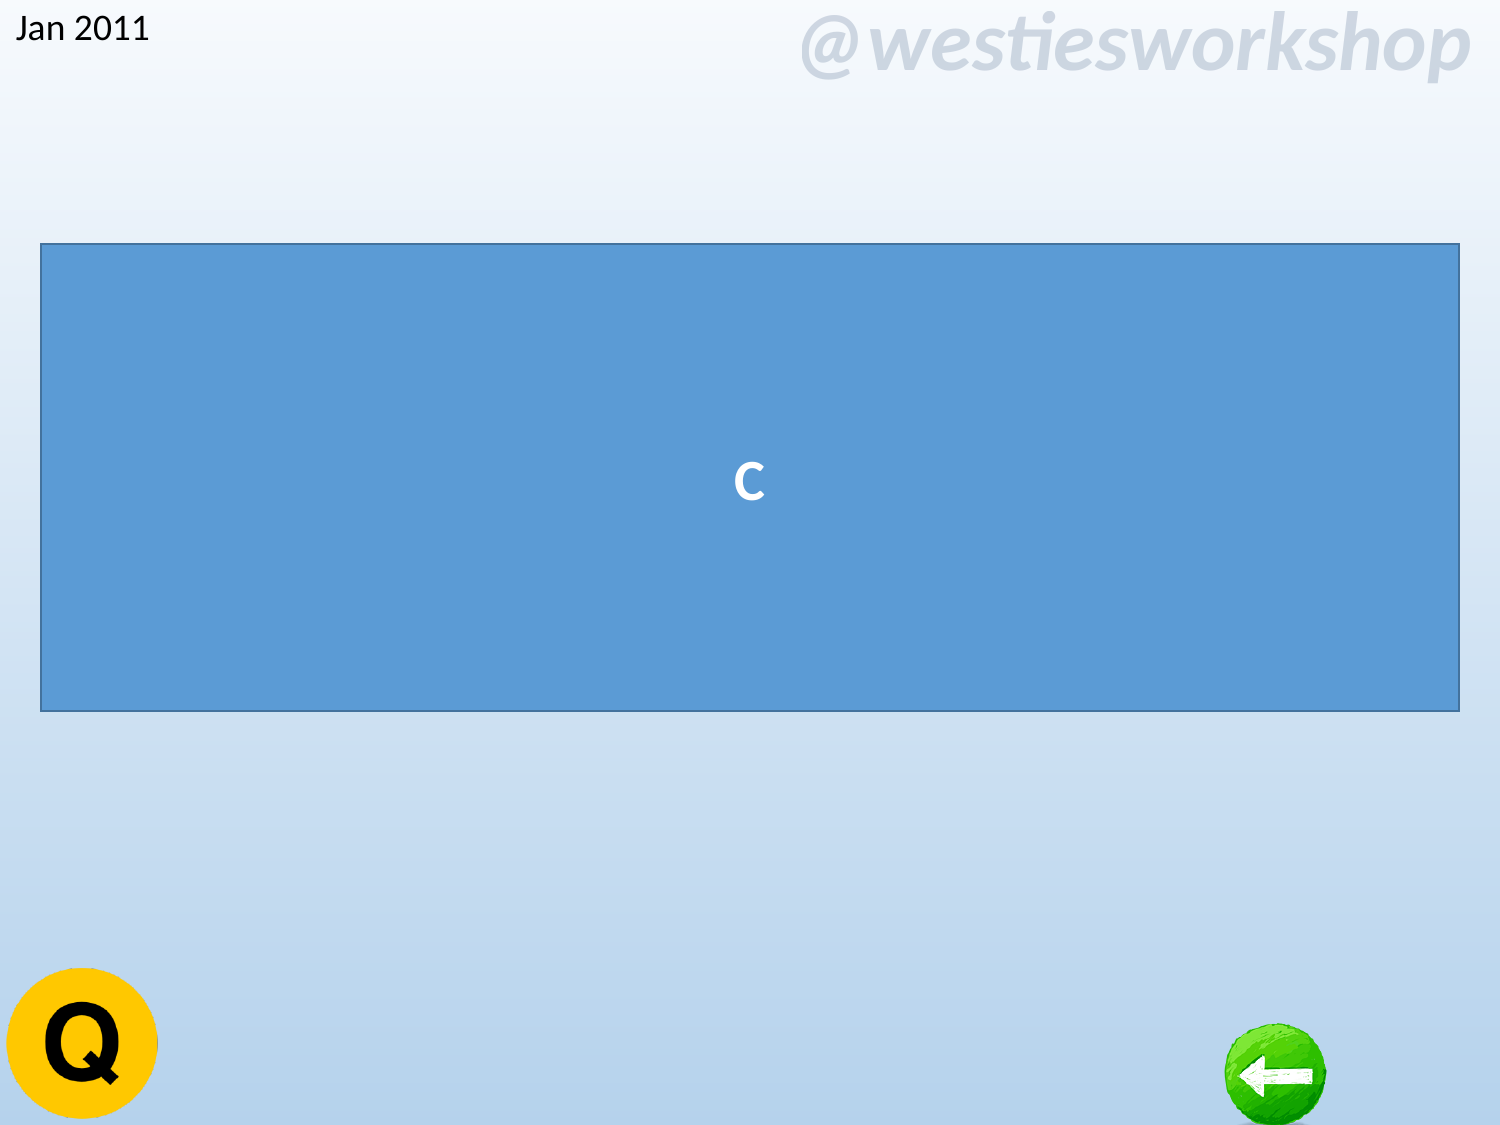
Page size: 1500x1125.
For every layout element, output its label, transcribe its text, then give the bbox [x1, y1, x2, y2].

picture [41, 243, 1459, 712]
picture [0, 944, 182, 1125]
text_box Jan 2011 [1, 0, 165, 56]
picture [1222, 1023, 1328, 1125]
